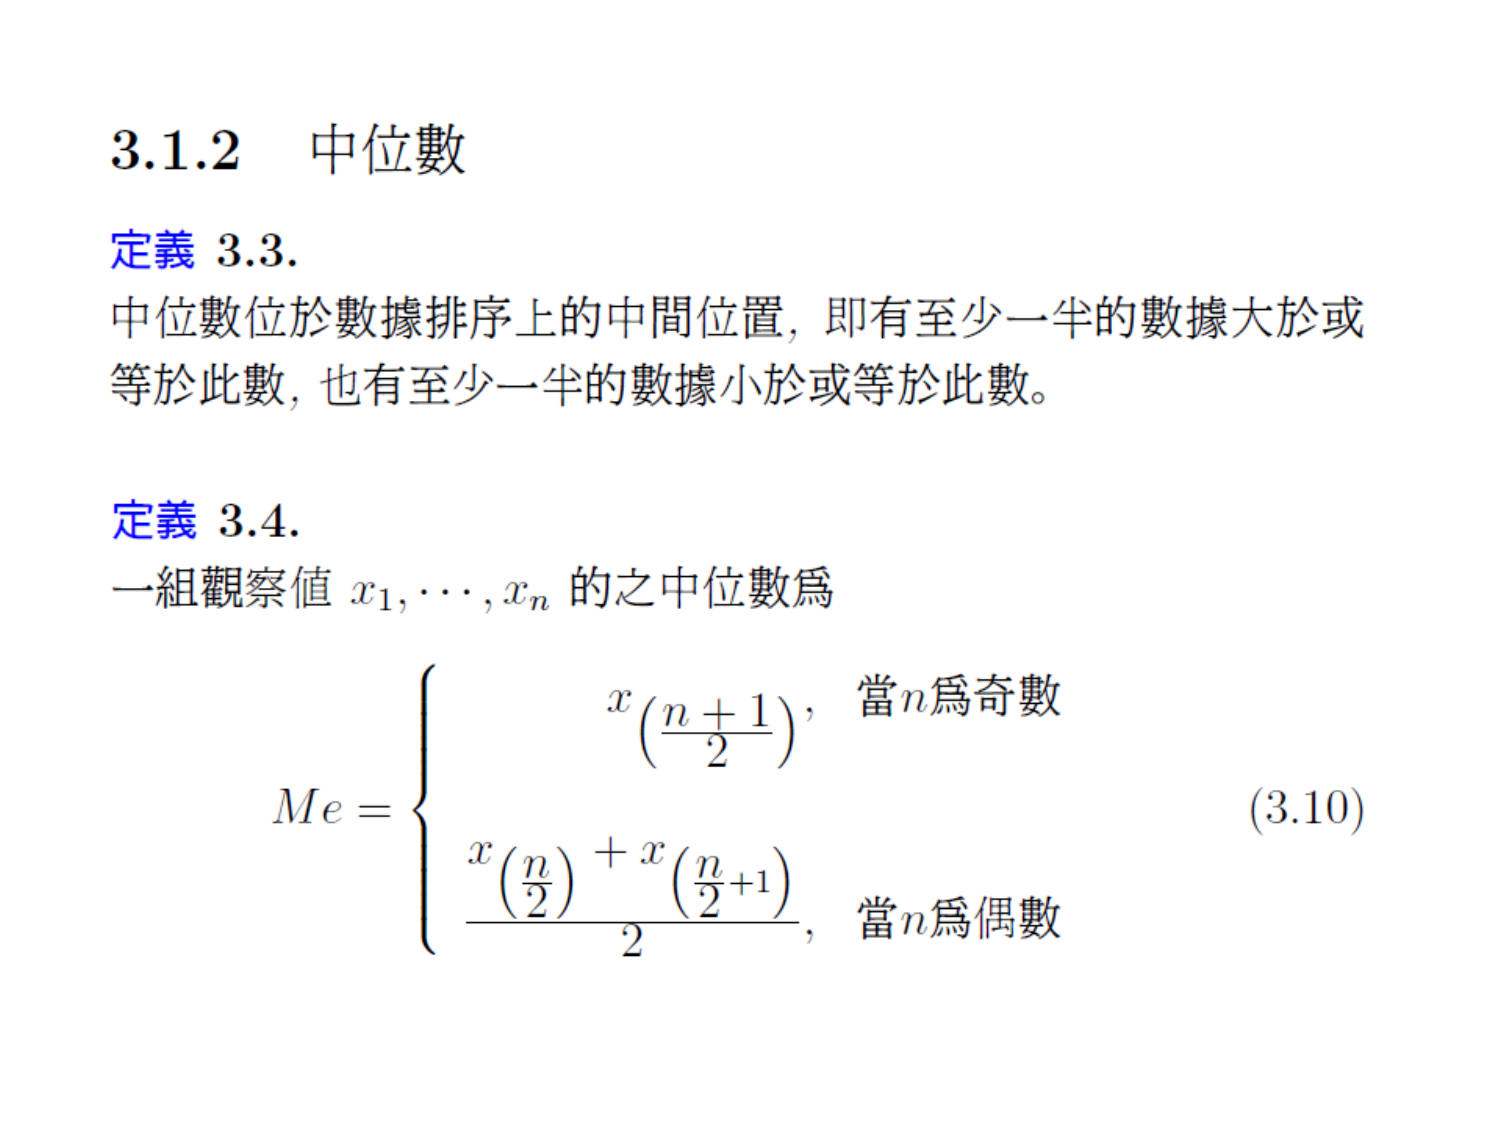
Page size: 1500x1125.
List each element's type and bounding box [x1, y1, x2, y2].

picture [88, 479, 1381, 991]
picture [100, 113, 1370, 422]
